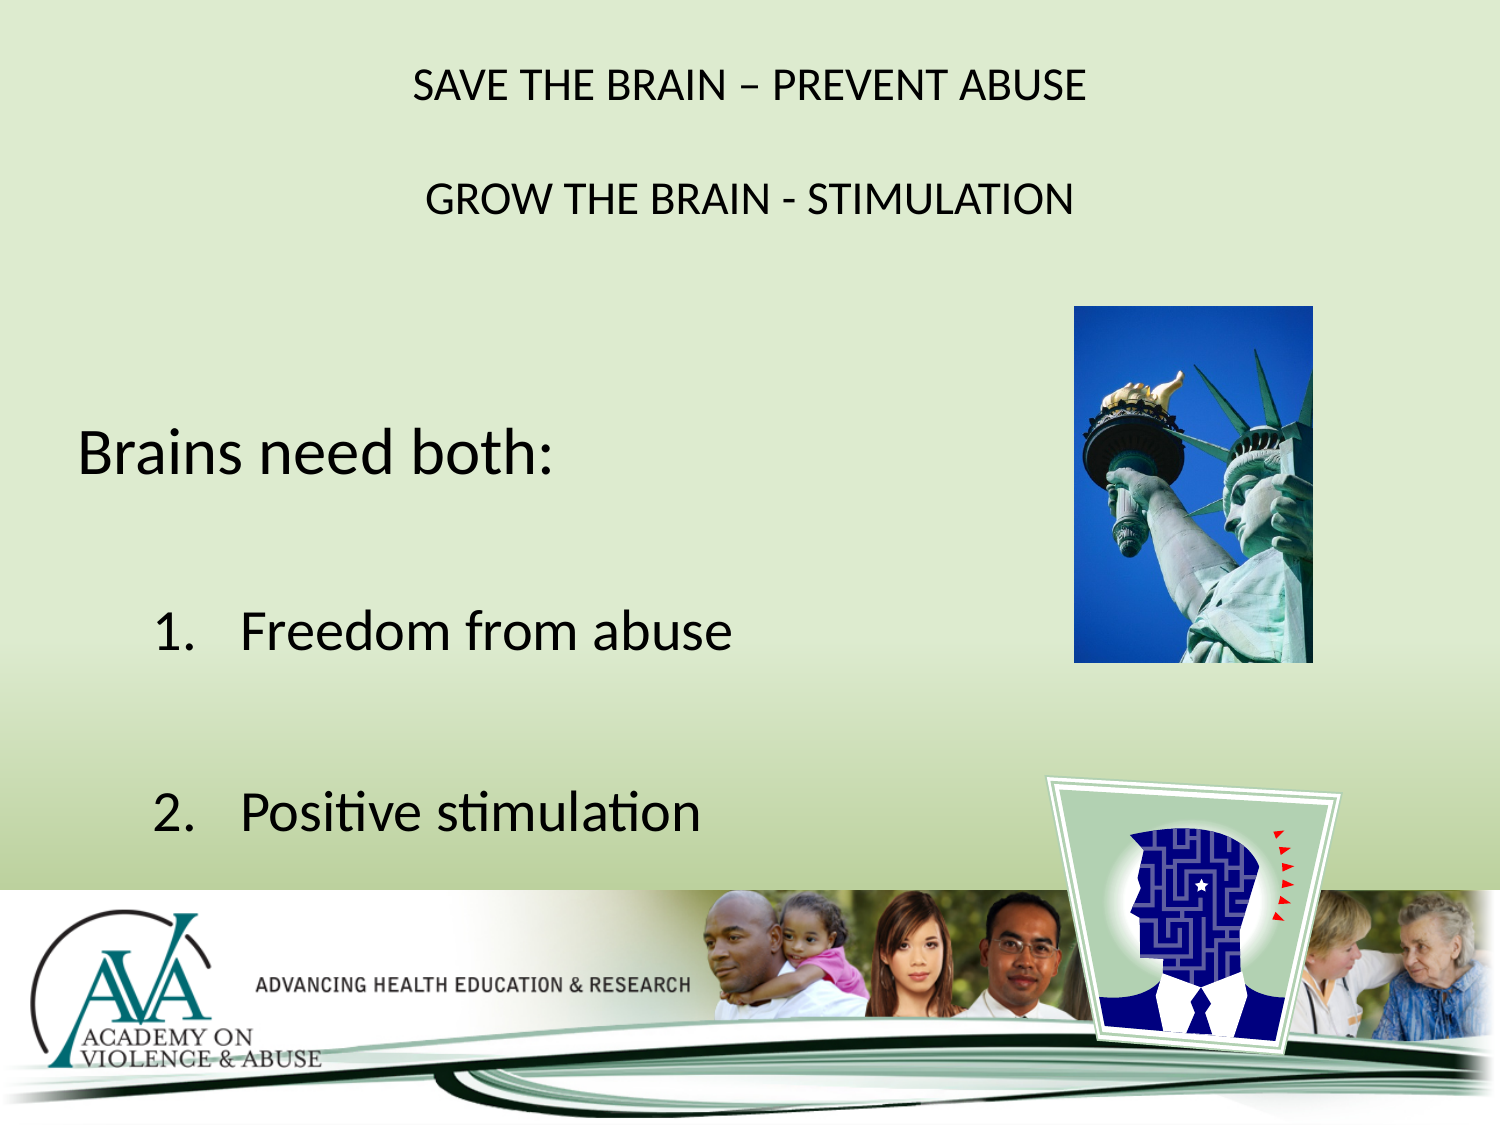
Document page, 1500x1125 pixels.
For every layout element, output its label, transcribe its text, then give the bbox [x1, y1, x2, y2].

list Brains need both: Freedom from abuse Positive stimulation [62, 399, 1413, 1075]
title SAVE THE BRAIN – PREVENT ABUSE GROW THE BRAIN - STIMULATION [75, 45, 1425, 233]
picture [1044, 774, 1344, 1056]
picture [0, 890, 1500, 1125]
picture [1074, 306, 1313, 663]
